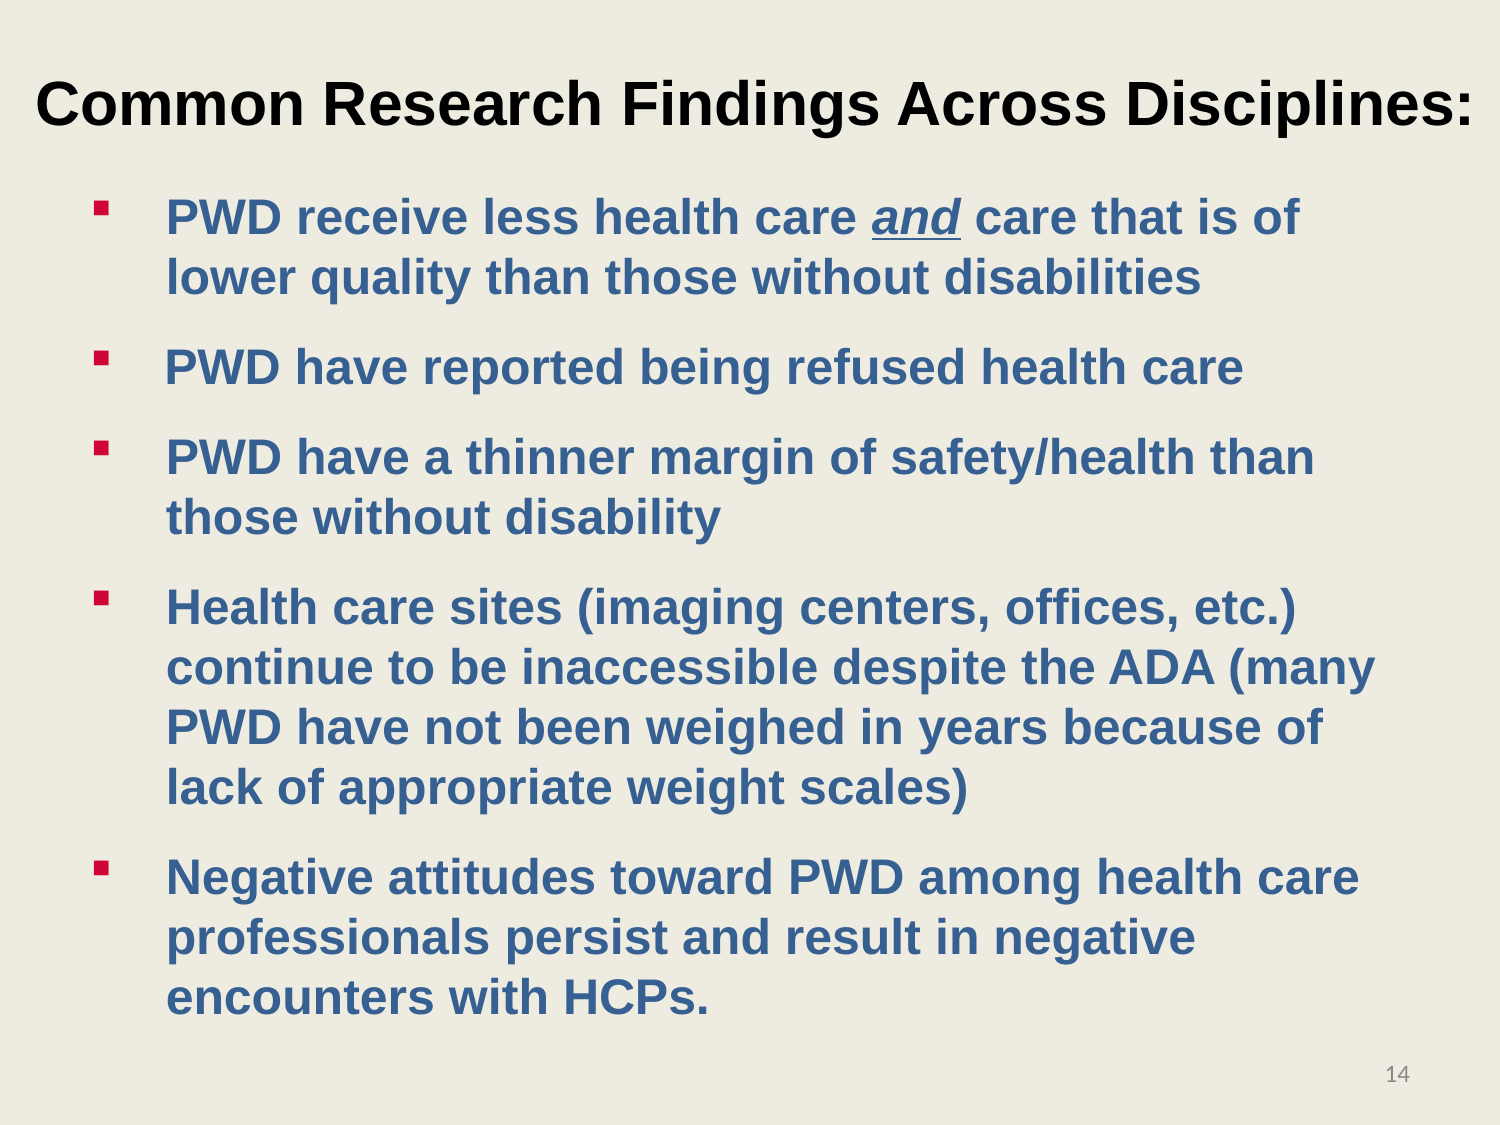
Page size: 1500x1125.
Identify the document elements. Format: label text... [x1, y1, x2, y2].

slide_number 14 [1074, 1042, 1425, 1103]
text_box PWD receive less health care and care that is of lower quality than those without disabilities PWD have reported being refused health care PWD have a thinner margin of safety/health than those without disability Health care sites (imaging centers, offices, etc.) continue to be inaccessible despite the ADA (many PWD have not been weighed in years because of lack of appropriate weight scales) Negative attitudes toward PWD among health care professionals persist and result in negative encounters with HCPs. [75, 162, 1436, 1032]
title Common Research Findings Across Disciplines: [12, 24, 1500, 175]
